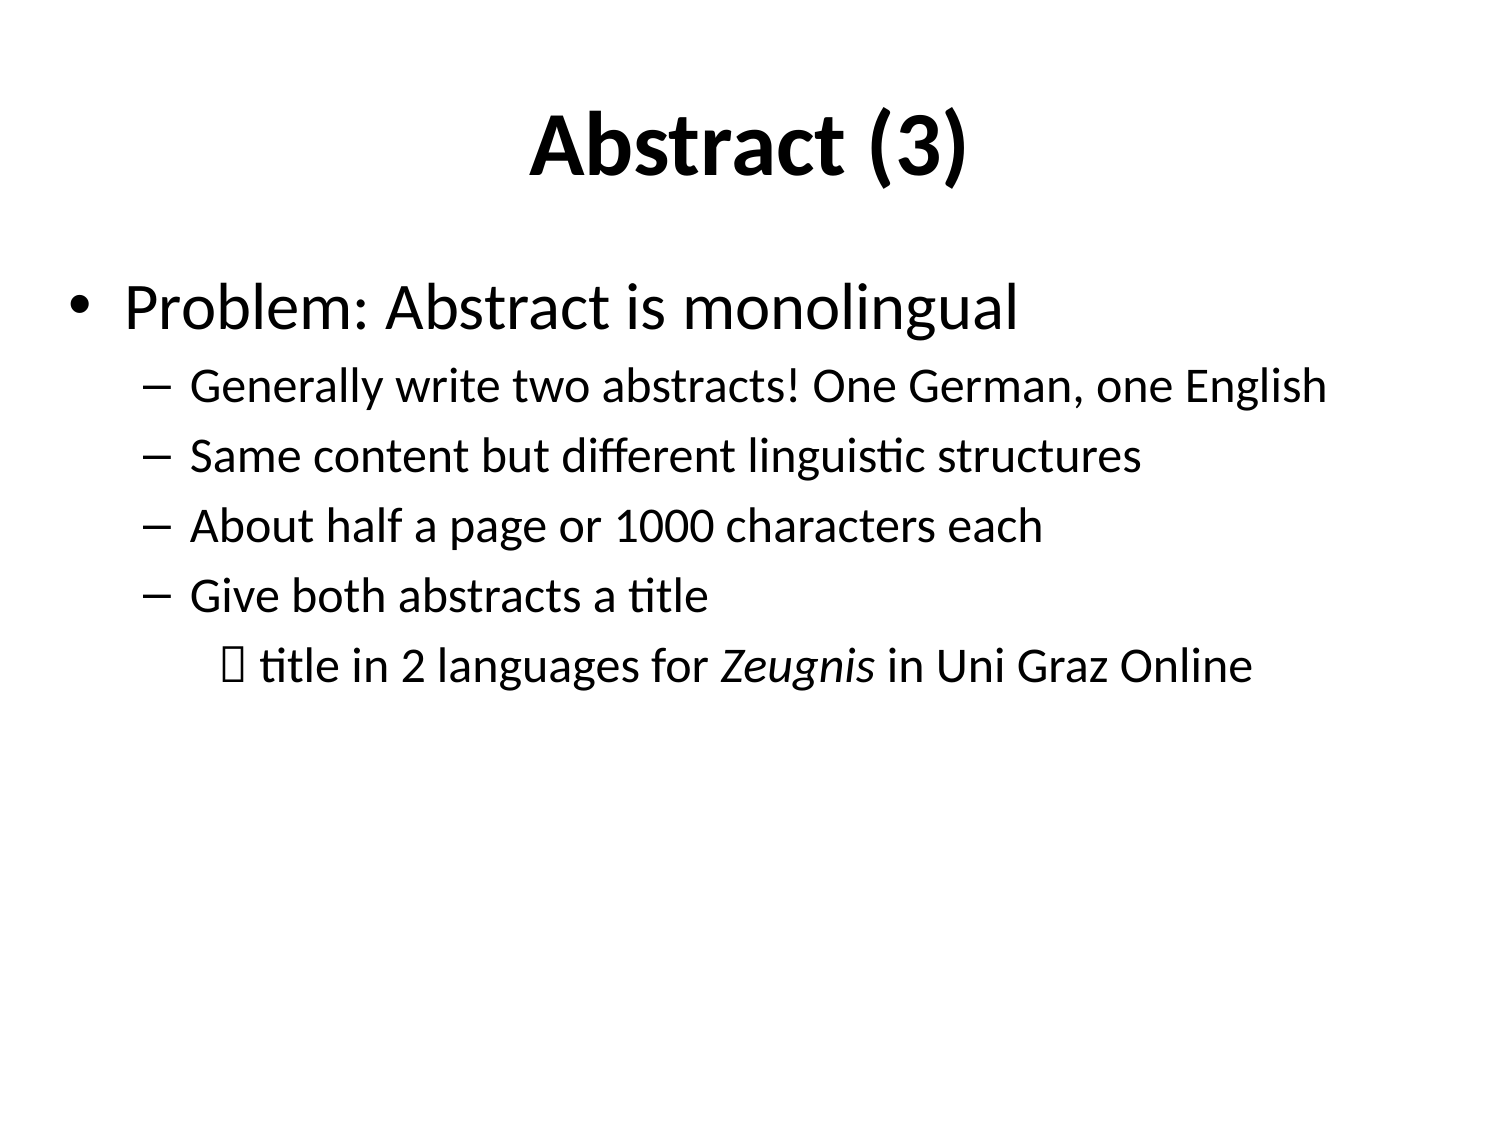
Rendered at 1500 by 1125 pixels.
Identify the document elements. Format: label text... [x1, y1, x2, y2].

title Abstract (3) [75, 45, 1425, 233]
list Problem: Abstract is monolingual Generally write two abstracts! One German, one English Same content but different linguistic structures About half a page or 1000 characters each Give both abstracts a title  title in 2 languages for Zeugnis in Uni Graz Online [53, 255, 1483, 1035]
